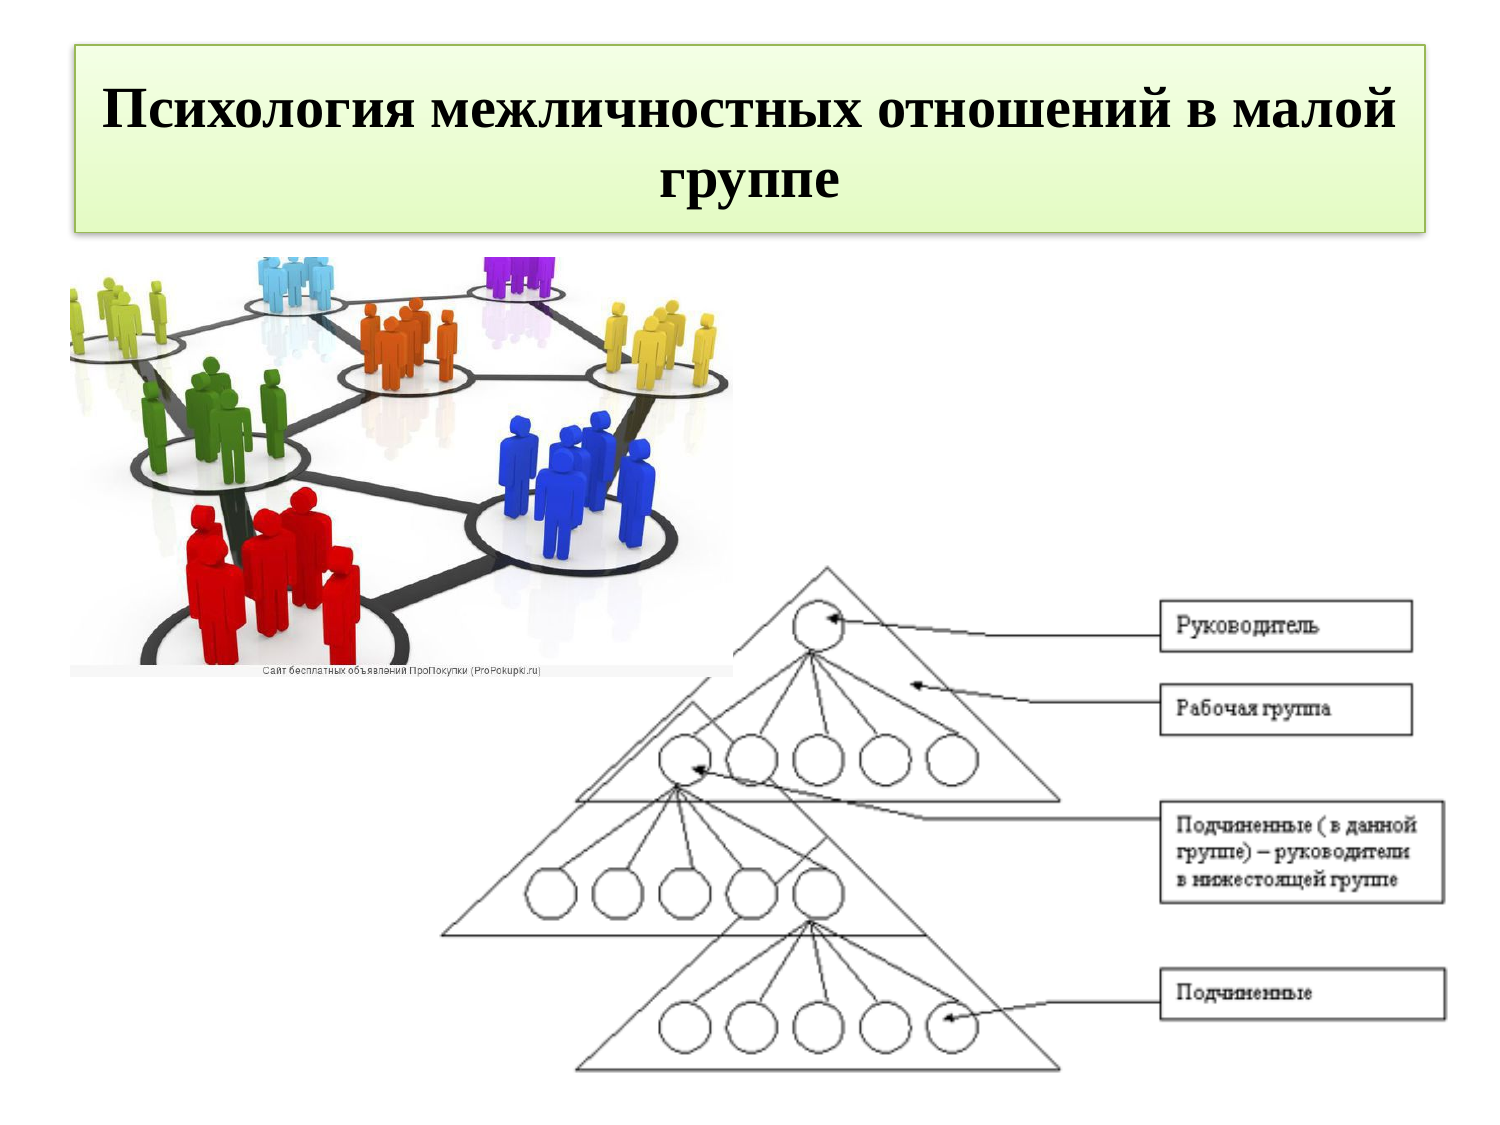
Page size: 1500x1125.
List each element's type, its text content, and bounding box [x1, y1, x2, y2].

title Психология межличностных отношений в малой группе [74, 44, 1426, 233]
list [436, 562, 1450, 1076]
picture [70, 257, 733, 677]
